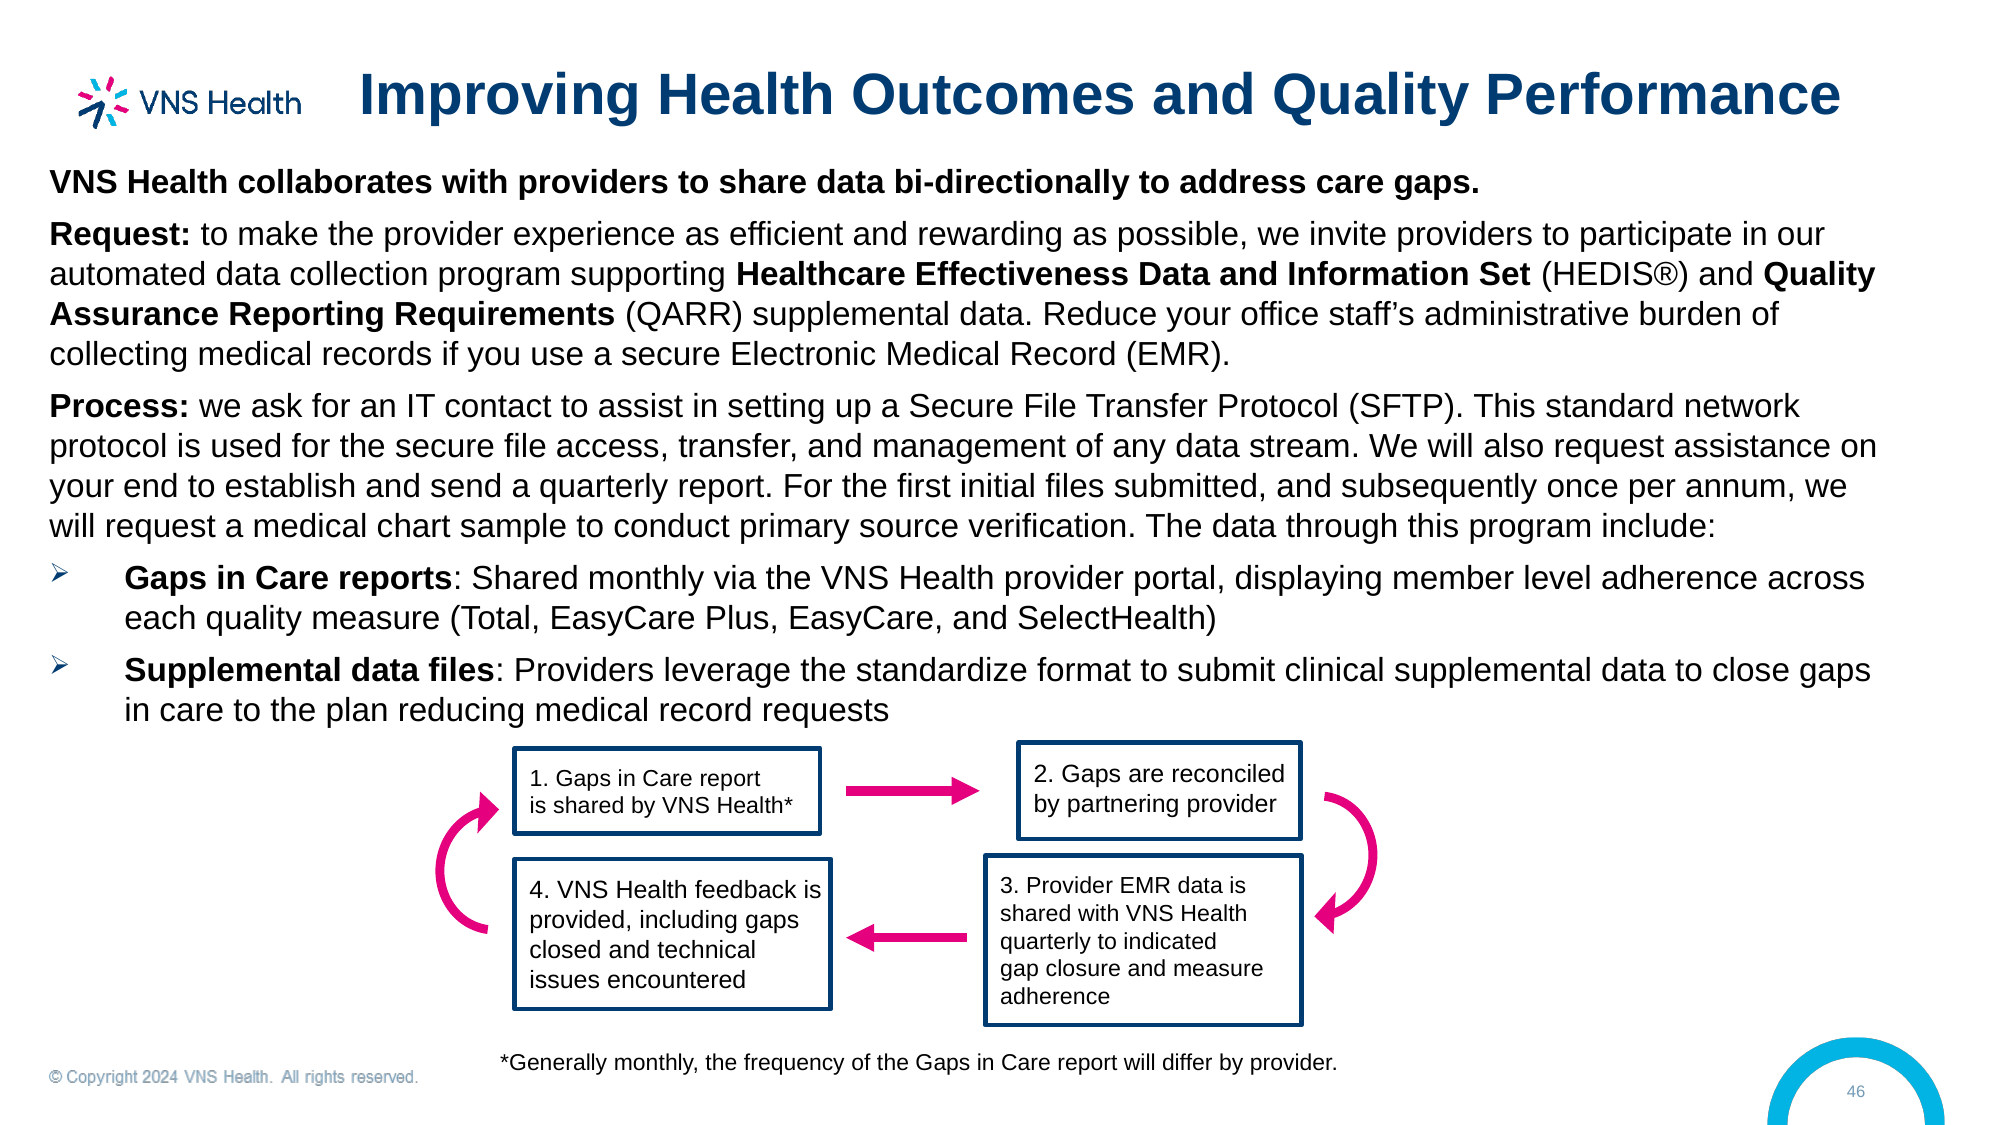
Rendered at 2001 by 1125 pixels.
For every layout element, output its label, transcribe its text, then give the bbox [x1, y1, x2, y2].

picture [72, 70, 306, 135]
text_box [418, 742, 1418, 1112]
picture [1768, 1038, 1837, 1108]
list VNS Health collaborates with providers to share data bi-directionally to address care gaps. Request: to make the provider experience as efficient and rewarding as possible, we invite providers to participate in our automated data collection program supporting Healthcare Effectiveness Data and Information Set (HEDIS®) and Quality Assurance Reporting Requirements (QARR) supplemental data. Reduce your office staff’s administrative burden of collecting medical records if you use a secure Electronic Medical Record (EMR). Process: we ask for an IT contact to assist in setting up a Secure File Transfer Protocol (SFTP). This standard network protocol is used for the secure file access, transfer, and management of any data stream. We will also request assistance on your end to establish and send a quarterly report. For the first initial files submitted, and subsequently once per annum, we will request a medical chart sample to conduct primary source verification. The data through this program include: Gaps in Care reports: Shared monthly via the VNS Health provider portal, displaying member level adherence across each quality measure (Total, EasyCare Plus, EasyCare, and SelectHealth) Supplemental data files: Providers leverage the standardize format to submit clinical supplemental data to close gaps in care to the plan reducing medical record requests [34, 152, 1900, 774]
picture [1875, 1038, 1945, 1111]
slide_number 46 [1787, 1056, 1925, 1125]
picture [34, 1056, 418, 1098]
title Improving Health Outcomes and Quality Performance [359, 47, 1874, 127]
